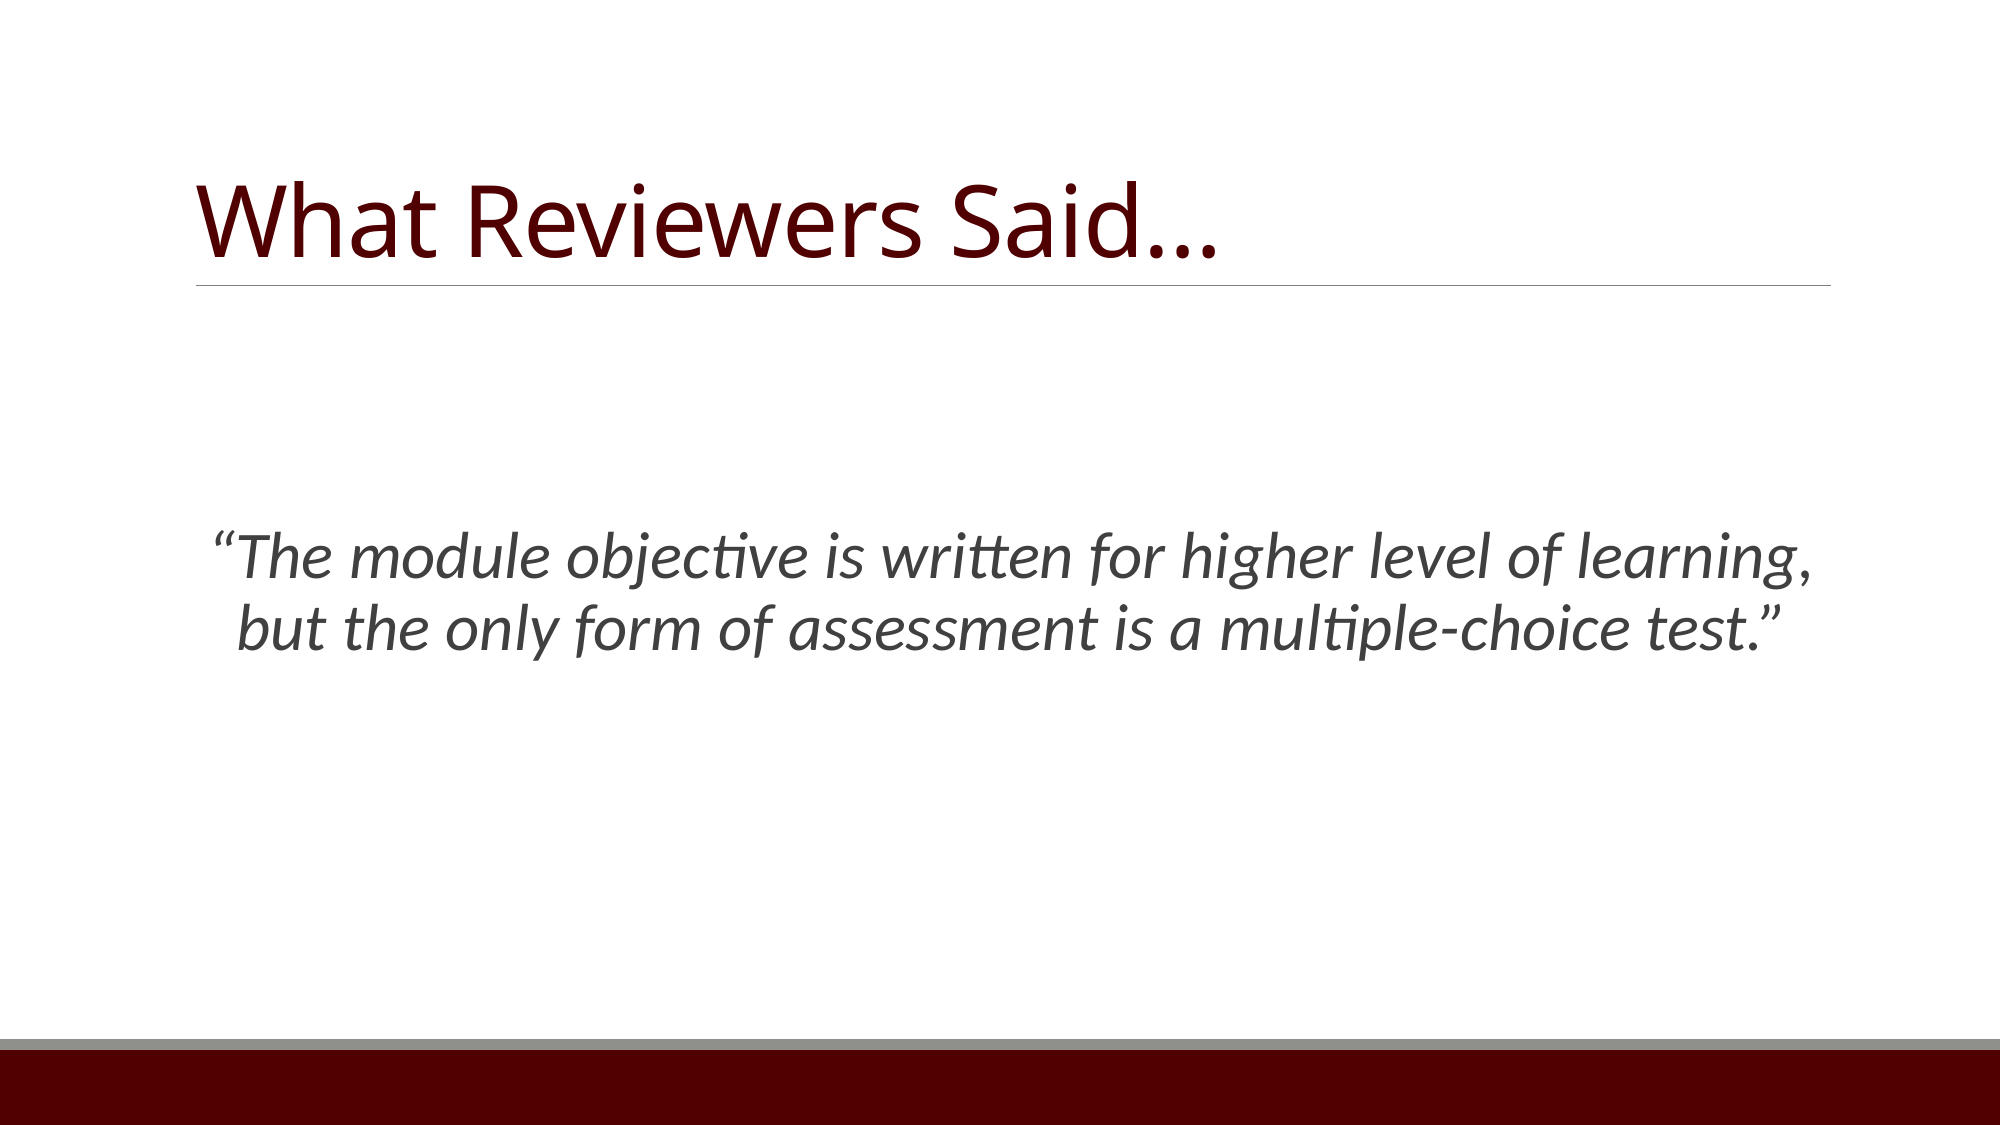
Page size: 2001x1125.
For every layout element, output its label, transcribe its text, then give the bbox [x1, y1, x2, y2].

title What Reviewers Said… [180, 47, 1830, 285]
list “The module objective is written for higher level of learning, but the only form of assessment is a multiple-choice test.” [180, 302, 1830, 963]
